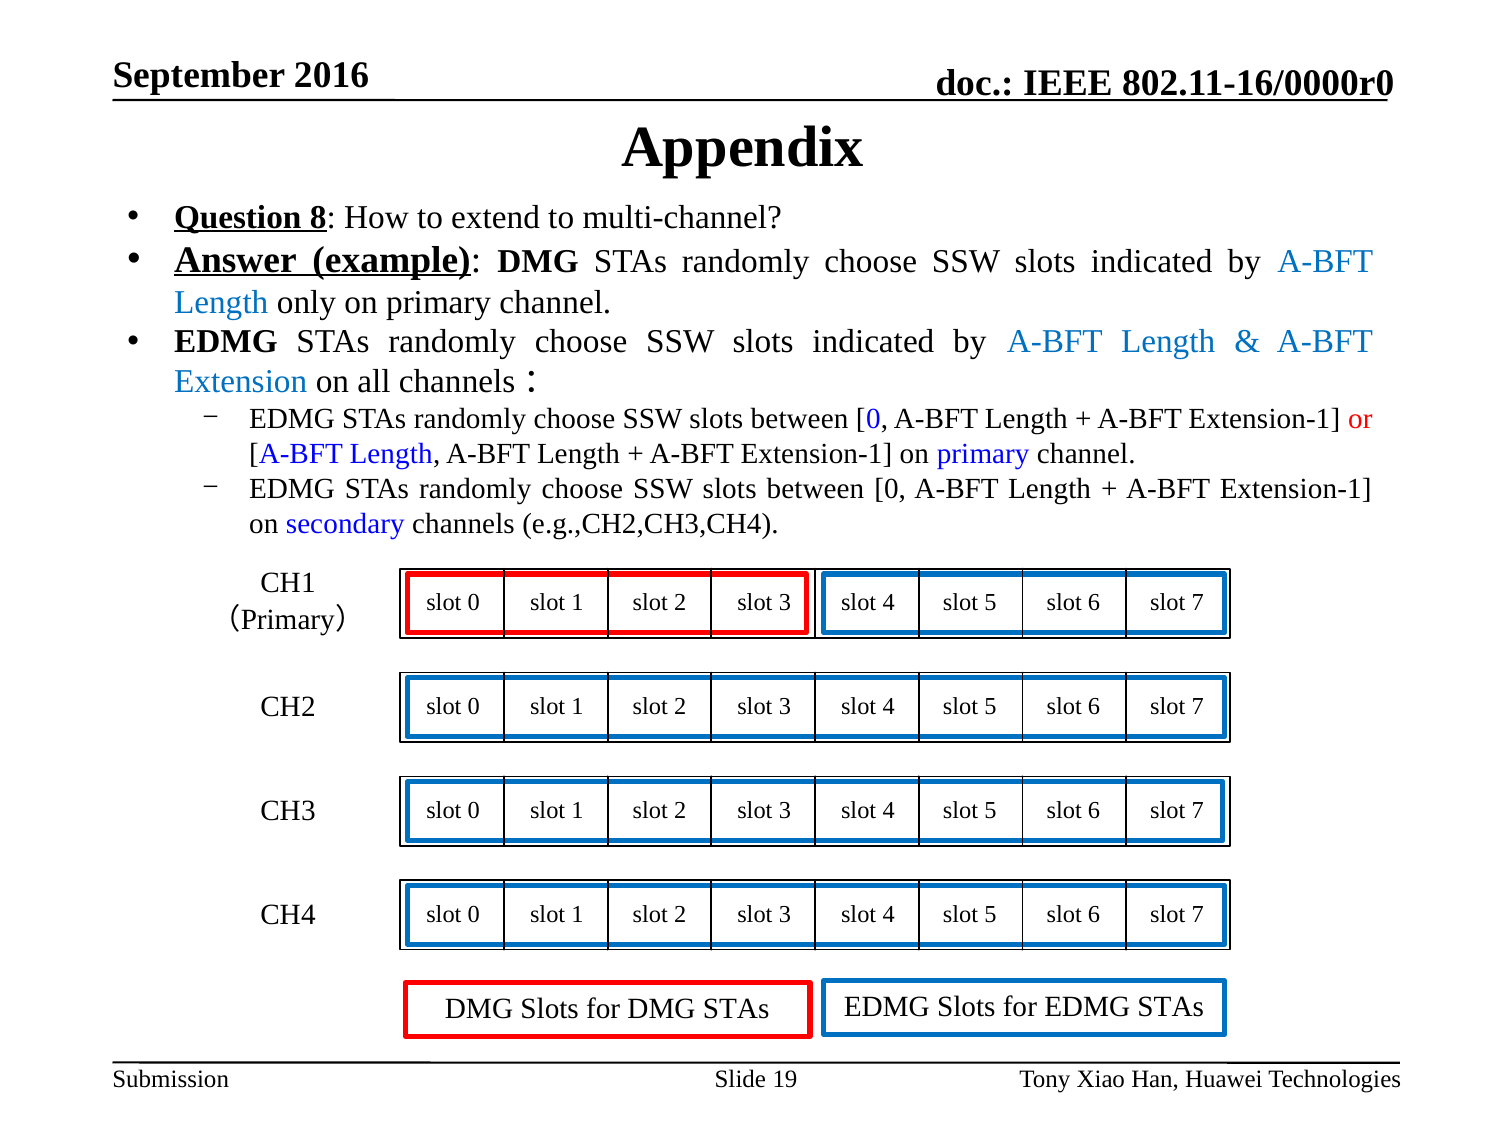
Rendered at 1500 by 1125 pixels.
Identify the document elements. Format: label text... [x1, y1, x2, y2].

slide_number Slide 19 [712, 1061, 800, 1123]
footer Tony Xiao Han, Huawei Technologies [902, 1061, 1402, 1093]
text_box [170, 562, 1235, 1045]
title Appendix [112, 99, 1388, 186]
text_box Question 8: How to extend to multi-channel? Answer (example): DMG STAs randomly choose SSW slots indicated by A-BFT Length only on primary channel. EDMG STAs randomly choose SSW slots indicated by A-BFT Length & A-BFT Extension on all channels： EDMG STAs randomly choose SSW slots between [0, A-BFT Length + A-BFT Extension-1] or [A-BFT Length, A-BFT Length + A-BFT Extension-1] on primary channel. EDMG STAs randomly choose SSW slots between [0, A-BFT Length + A-BFT Extension-1] on secondary channels (e.g.,CH2,CH3,CH4). [112, 187, 1388, 550]
